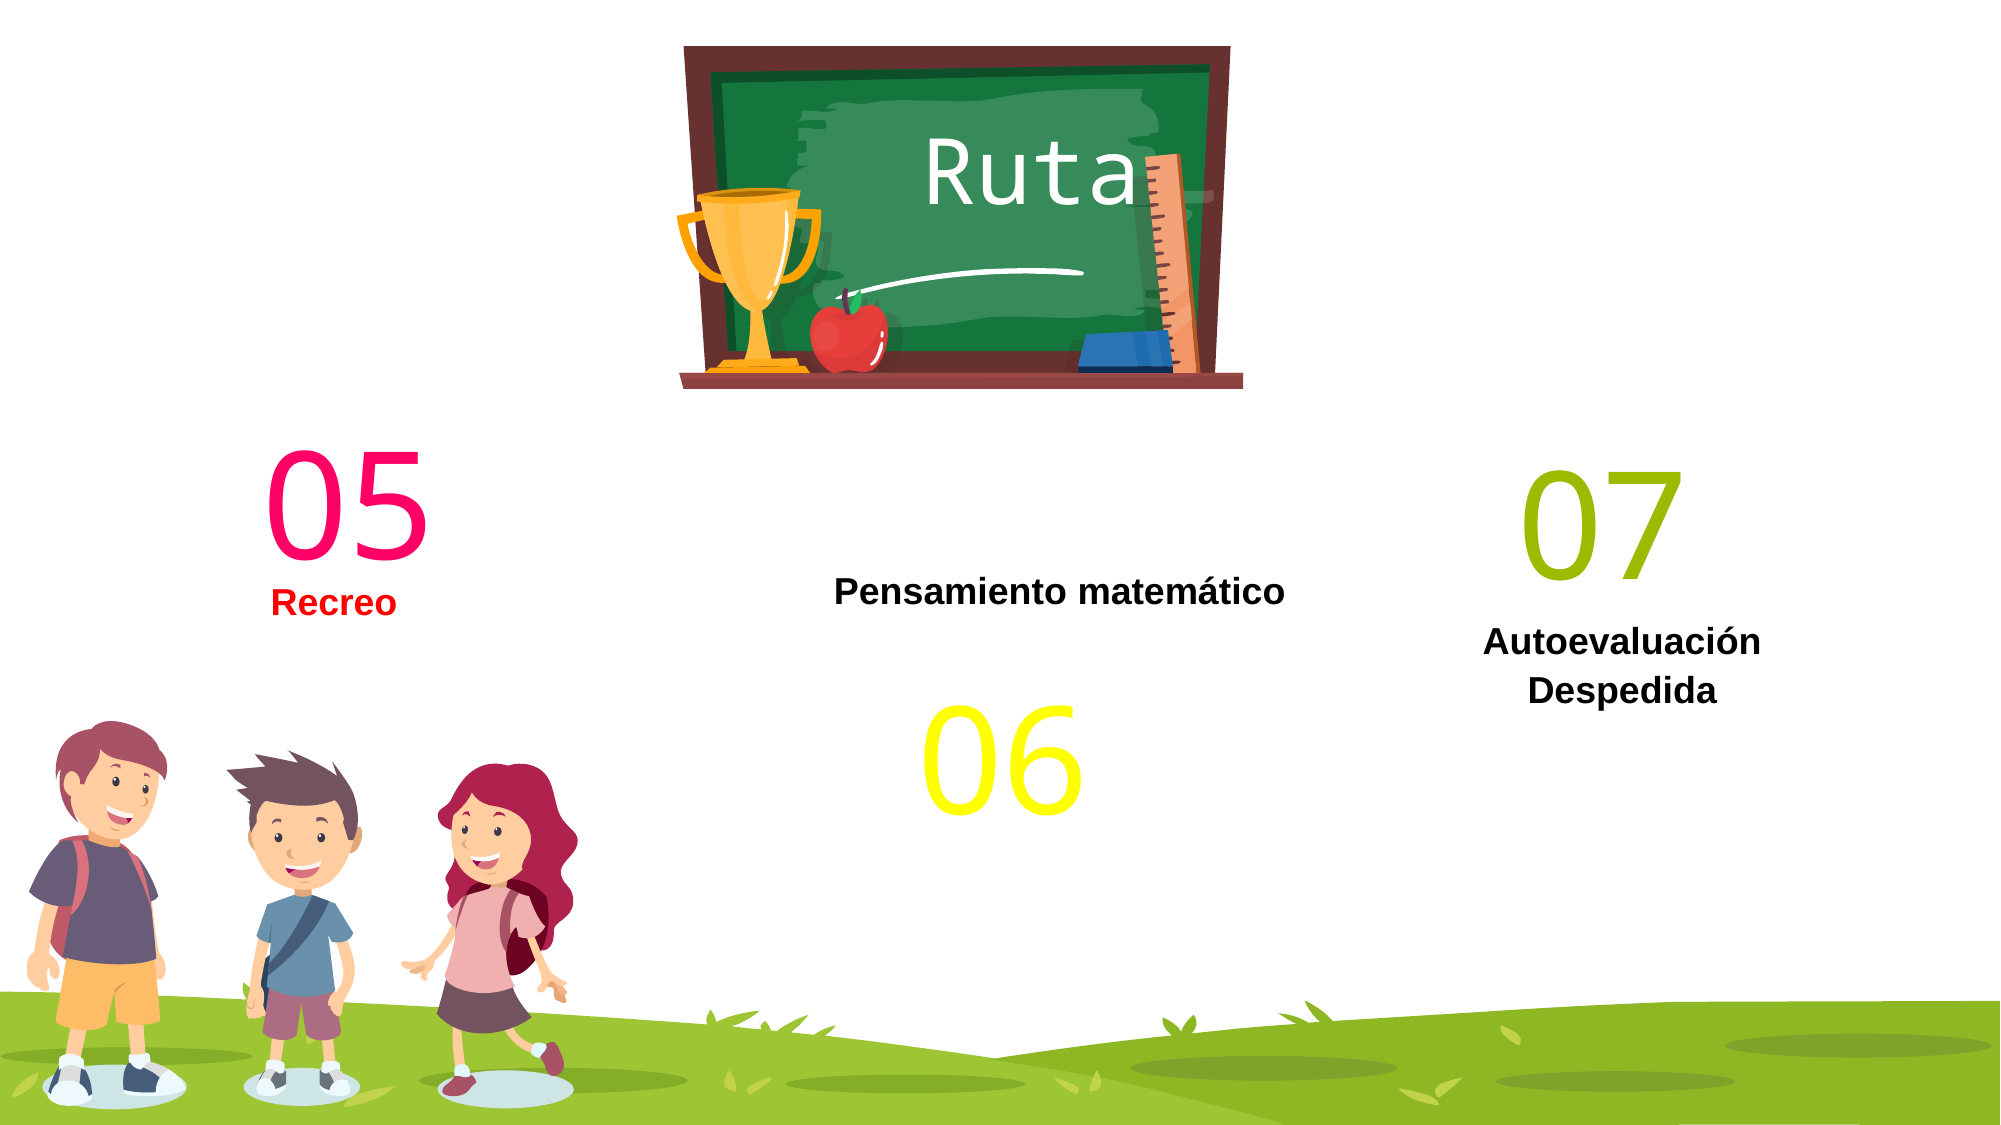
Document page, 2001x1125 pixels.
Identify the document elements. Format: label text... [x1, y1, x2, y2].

text_box 07 [1476, 389, 1730, 544]
text_box 06 [876, 624, 1130, 884]
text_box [676, 46, 1244, 390]
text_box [156, 369, 541, 734]
text_box Pensamiento matemático [833, 562, 1180, 619]
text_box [18, 716, 580, 1110]
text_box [1416, 544, 1855, 762]
